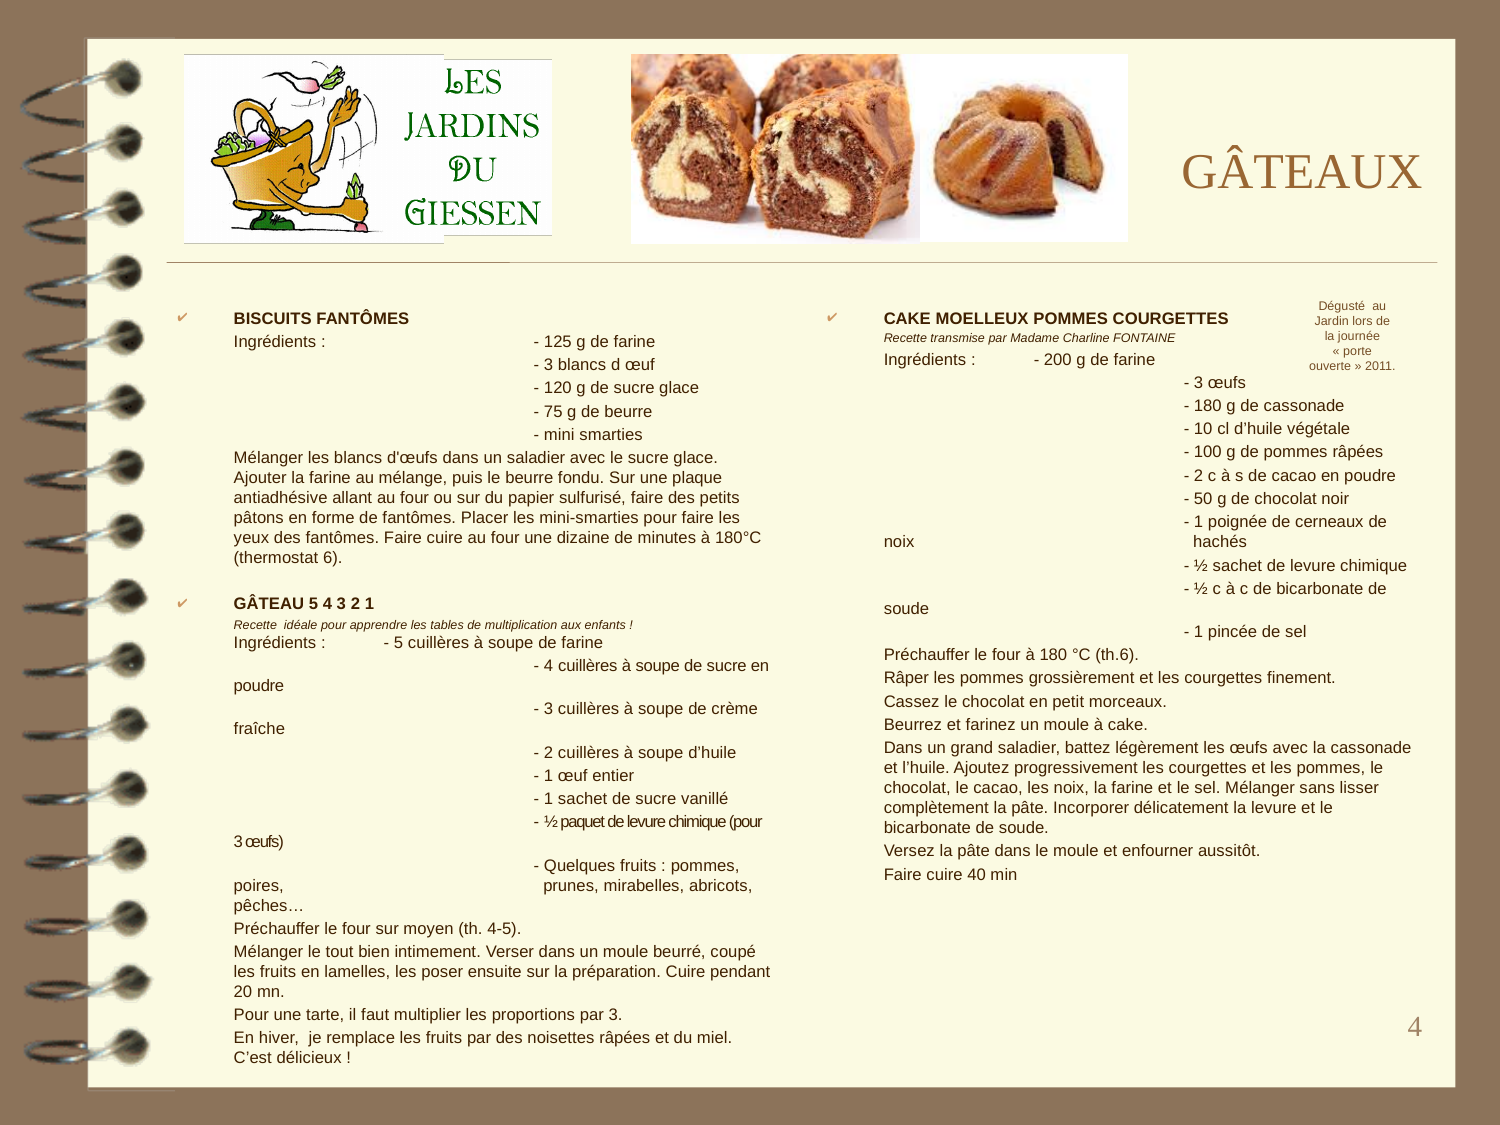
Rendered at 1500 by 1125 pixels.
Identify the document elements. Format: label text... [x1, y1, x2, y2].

list BISCUITS FANTÔMES Ingrédients : - 125 g de farine - 3 blancs d œuf - 120 g de sucre glace - 75 g de beurre - mini smarties Mélanger les blancs d'œufs dans un saladier avec le sucre glace. Ajouter la farine au mélange, puis le beurre fondu. Sur une plaque antiadhésive allant au four ou sur du papier sulfurisé, faire des petits pâtons en forme de fantômes. Placer les mini-smarties pour faire les yeux des fantômes. Faire cuire au four une dizaine de minutes à 180°C (thermostat 6). GÂTEAU 5 4 3 2 1 Recette idéale pour apprendre les tables de multiplication aux enfants ! Ingrédients : - 5 cuillères à soupe de farine - 4 cuillères à soupe de sucre en poudre - 3 cuillères à soupe de crème fraîche - 2 cuillères à soupe d’huile - 1 œuf entier - 1 sachet de sucre vanillé - ½ paquet de levure chimique (pour 3 œufs) - Quelques fruits : pommes, poires, prunes, mirabelles, abricots, pêches… Préchauffer le four sur moyen (th. 4-5). Mélanger le tout bien intimement. Verser dans un moule beurré, coupé les fruits en lamelles, les poser ensuite sur la préparation. Cuire pendant 20 mn. Pour une tarte, il faut multiplier les proportions par 3. En hiver, je remplace les fruits par des noisettes râpées et du miel. C’est délicieux ! [162, 299, 788, 1012]
text_box Dégusté au Jardin lors de la journée « porte ouverte » 2011. [1293, 290, 1412, 381]
picture [0, 0, 175, 1125]
title GÂTEAUX [162, 74, 1438, 263]
picture [631, 54, 1128, 244]
list CAKE MOELLEUX POMMES COURGETTES Recette transmise par Madame Charline FONTAINE Ingrédients : - 200 g de farine - 3 œufs - 180 g de cassonade - 10 cl d’huile végétale - 100 g de pommes râpées - 2 c à s de cacao en poudre - 50 g de chocolat noir - 1 poignée de cerneaux de noix hachés - ½ sachet de levure chimique - ½ c à c de bicarbonate de soude - 1 pincée de sel Préchauffer le four à 180 °C (th.6). Râper les pommes grossièrement et les courgettes finement. Cassez le chocolat en petit morceaux. Beurrez et farinez un moule à cake. Dans un grand saladier, battez légèrement les œufs avec la cassonade et l’huile. Ajoutez progressivement les courgettes et les pommes, le chocolat, le cacao, les noix, la farine et le sel. Mélanger sans lisser complètement la pâte. Incorporer délicatement la levure et le bicarbonate de soude. Versez la pâte dans le moule et enfourner aussitôt. Faire cuire 40 min [812, 299, 1438, 976]
slide_number 4 [1124, 999, 1438, 1076]
picture [182, 54, 552, 244]
